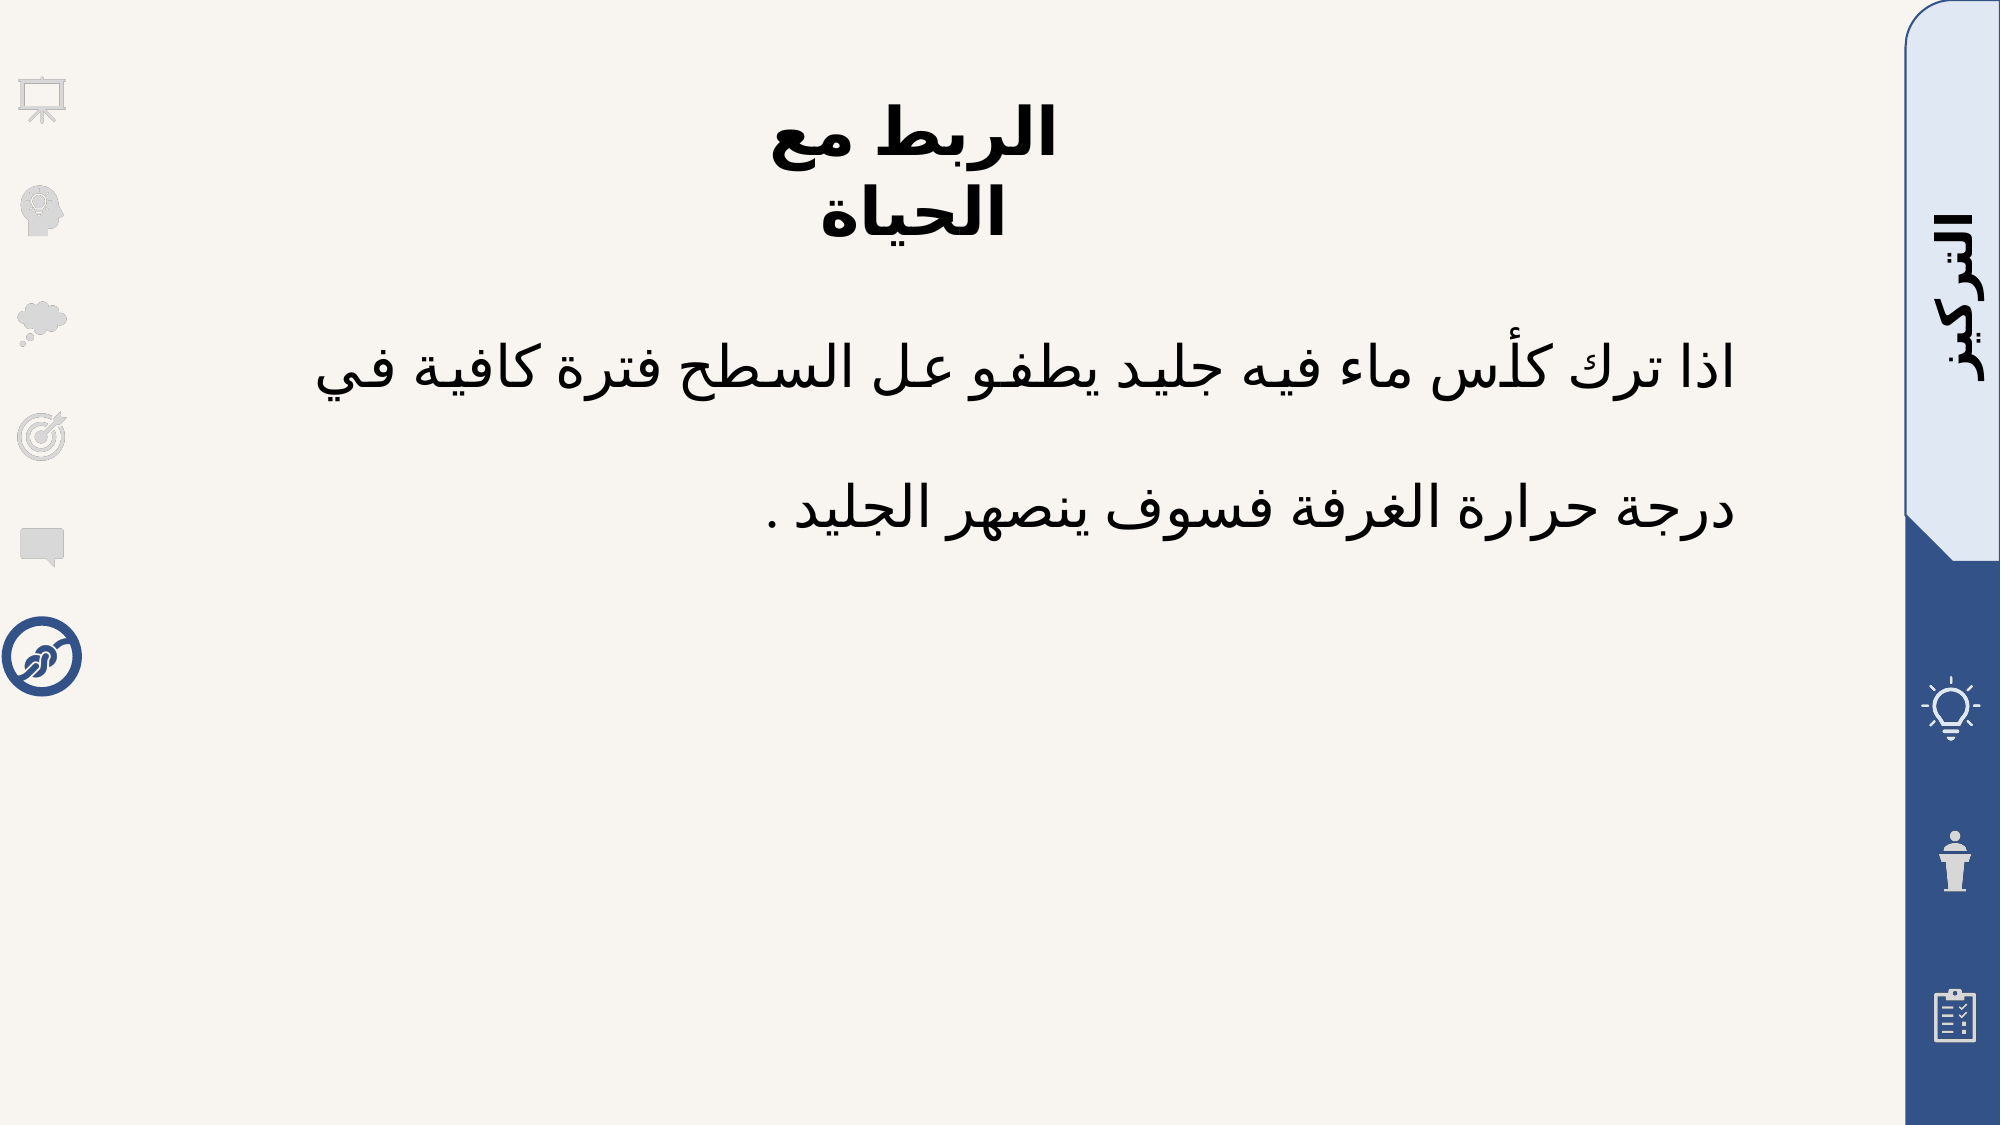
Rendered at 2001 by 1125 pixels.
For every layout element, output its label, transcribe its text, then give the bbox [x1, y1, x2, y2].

picture [1915, 673, 1987, 745]
text_box الربط مع الحياة [666, 81, 1163, 256]
picture [12, 518, 72, 578]
picture [12, 70, 72, 130]
text_box التركيز [1914, 133, 1990, 458]
picture [12, 294, 72, 354]
text_box [1904, 49, 2000, 1125]
text_box اذا ترك كأس ماء فيه جليد يطفو عل السطح فترة كافية في درجة حرارة الغرفة فسوف ينصهر الجليد . [300, 251, 1752, 547]
text_box [16, 619, 67, 630]
picture [12, 406, 72, 466]
picture [1922, 983, 1988, 1049]
picture [12, 630, 72, 690]
text_box [72, 636, 79, 677]
picture [12, 182, 72, 242]
text_box [5, 635, 12, 678]
picture [1922, 828, 1988, 894]
text_box [1904, 0, 2000, 559]
